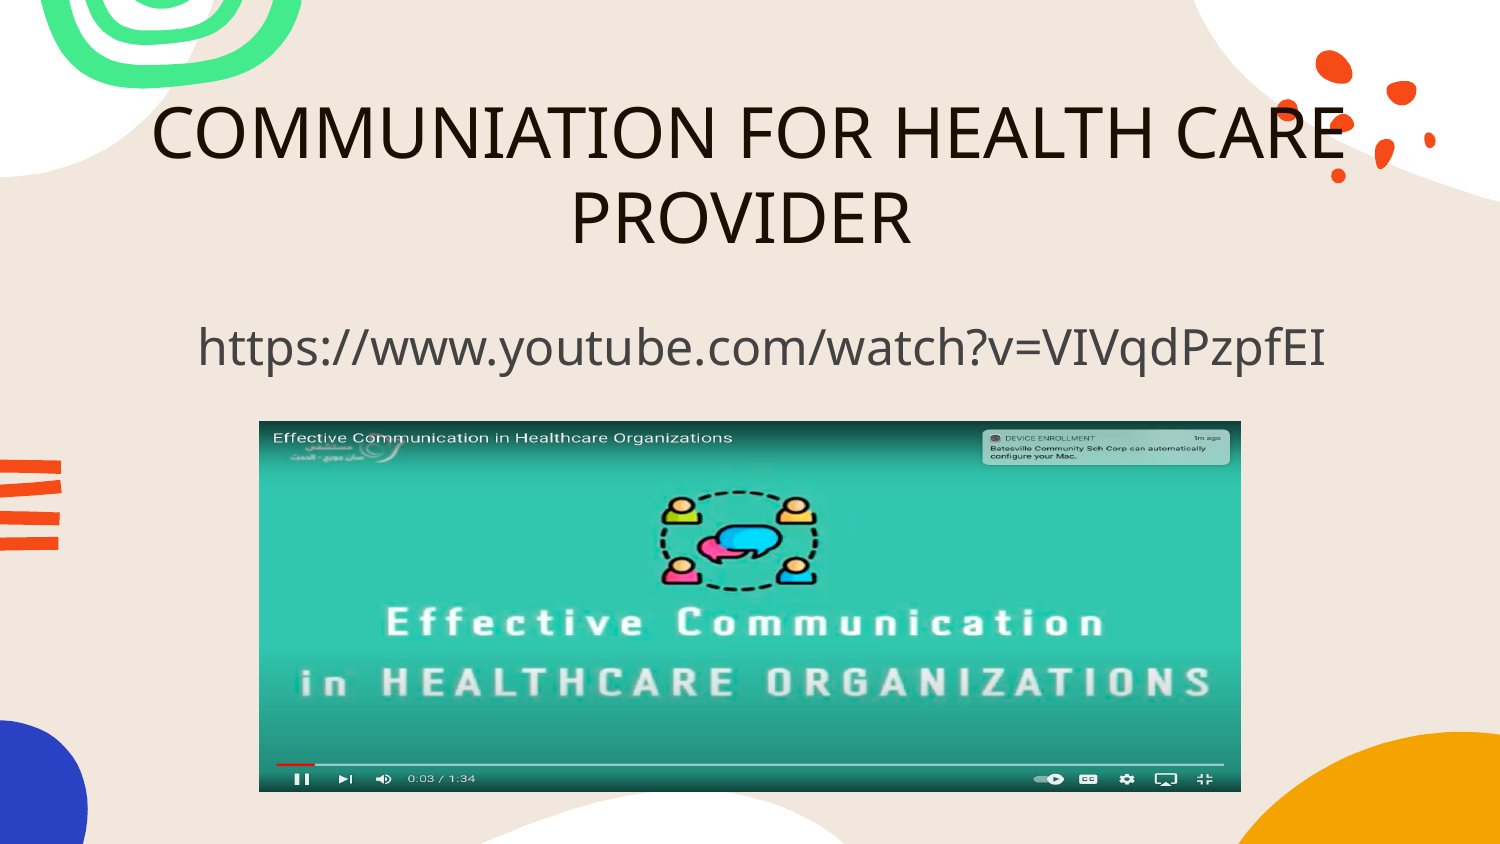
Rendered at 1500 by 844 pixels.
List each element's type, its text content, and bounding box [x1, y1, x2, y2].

title COMMUNIATION FOR HEALTH CARE PROVIDER [118, 72, 1382, 167]
picture [258, 421, 1242, 792]
list https://www.youtube.com/watch?v=VIVqdPzpfEI [118, 300, 1382, 760]
